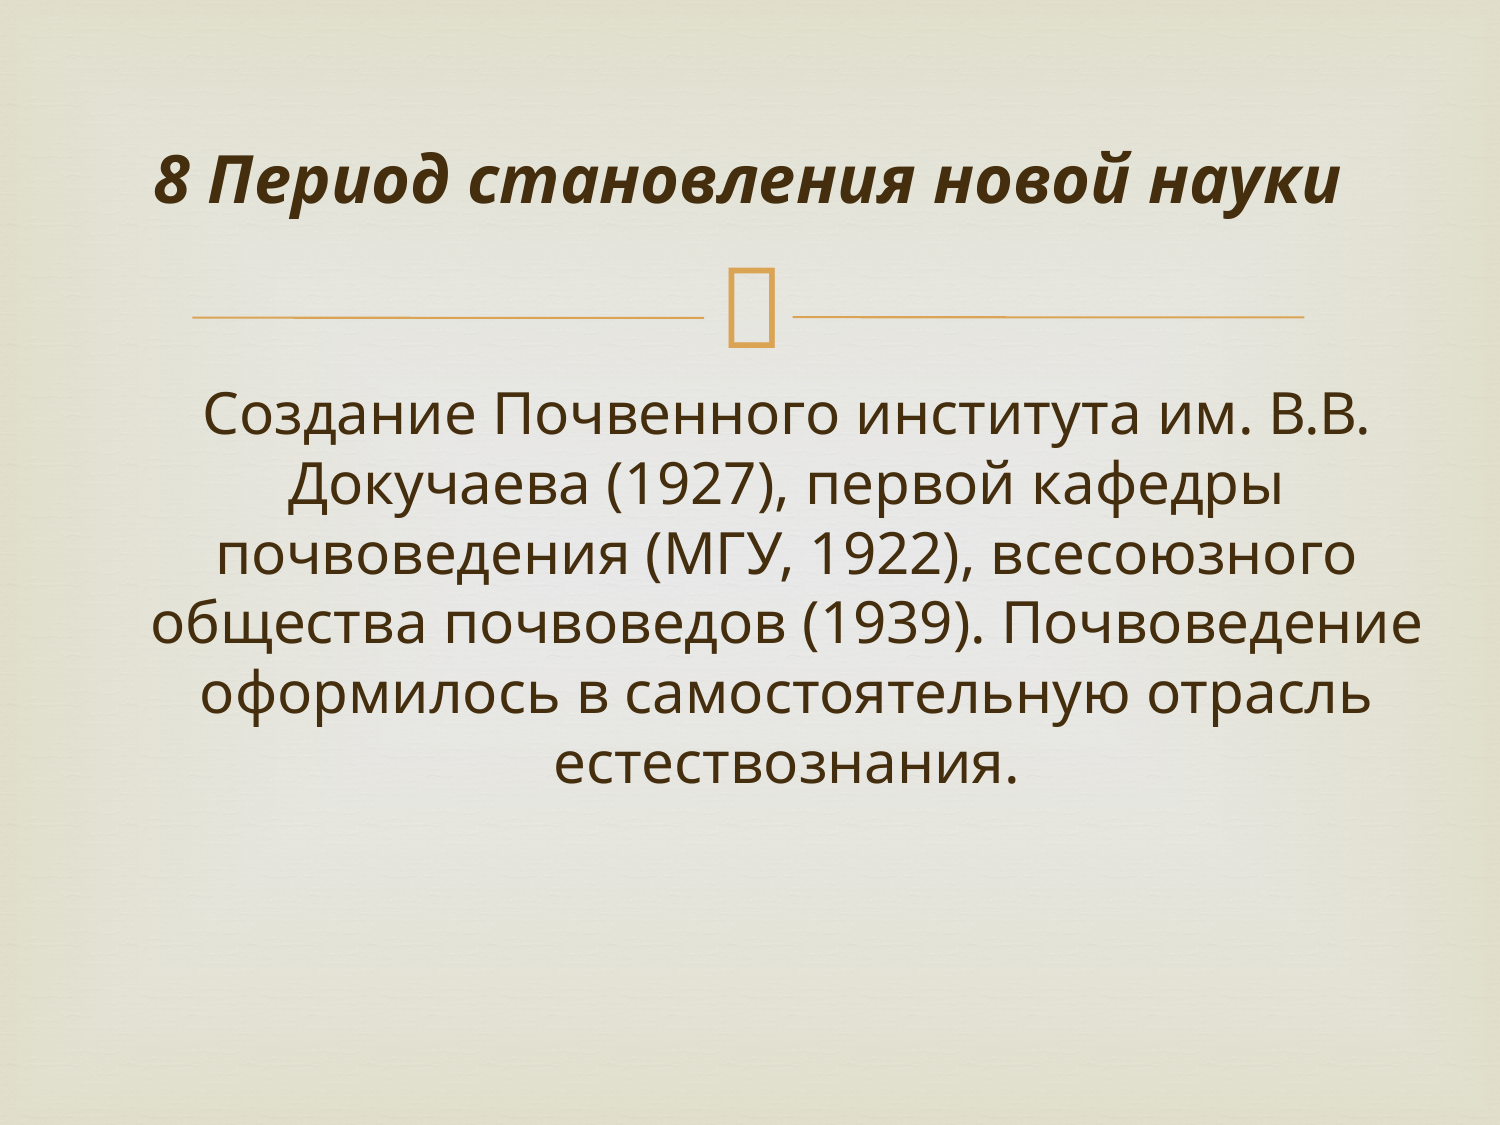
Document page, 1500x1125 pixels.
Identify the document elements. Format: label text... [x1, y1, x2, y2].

title 8 Период становления новой науки [112, 90, 1385, 263]
list Создание Почвенного института им. В.В. Докучаева (1927), первой кафедры почвоведения (МГУ, 1922), всесоюзного общества почвоведов (1939). Почвоведение оформилось в самостоятельную отрасль естествознания. [114, 368, 1459, 1005]
